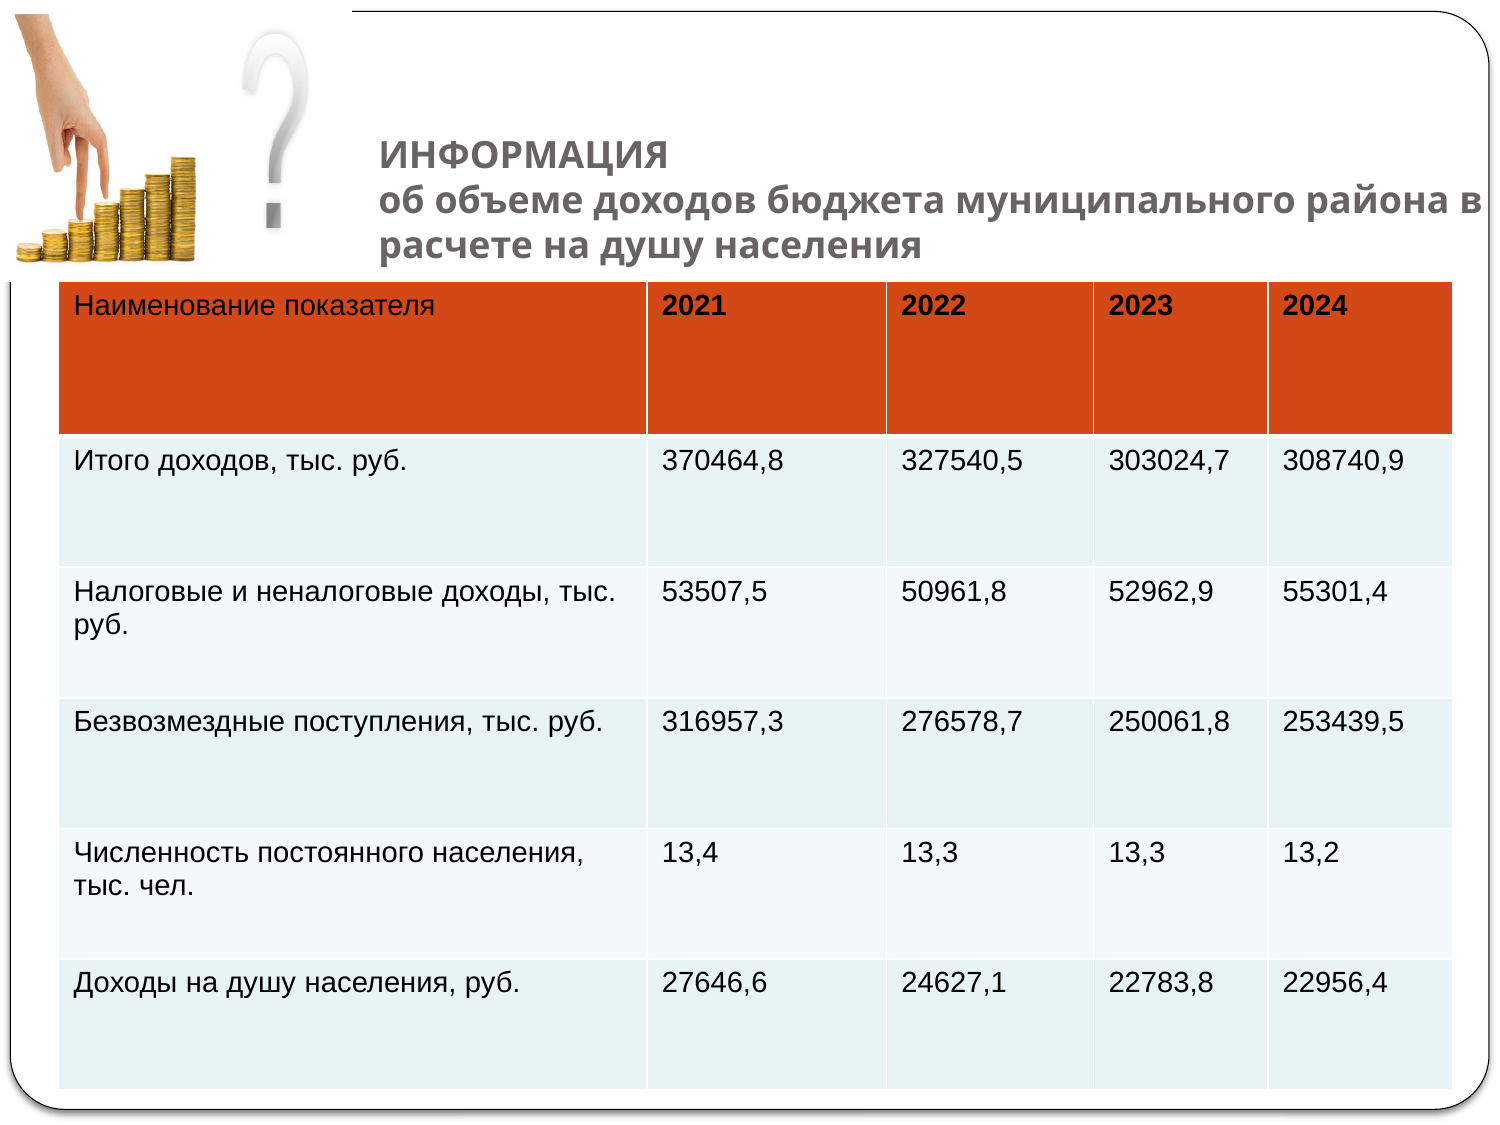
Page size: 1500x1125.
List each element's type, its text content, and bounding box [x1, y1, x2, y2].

table_cell 13,3 [887, 829, 1093, 958]
table_cell Численность постоянного населения, тыс. чел. [59, 829, 646, 958]
table_cell 22783,8 [1094, 960, 1267, 1089]
table_cell 53507,5 [648, 568, 886, 697]
table_header 2023 [1094, 282, 1267, 434]
table_header 2022 [887, 282, 1093, 434]
table_cell Налоговые и неналоговые доходы, тыс. руб. [59, 568, 646, 697]
table_cell 52962,9 [1094, 568, 1267, 697]
table_cell 13,3 [1094, 829, 1267, 958]
title ИНФОРМАЦИЯ об объеме доходов бюджета муниципального района в расчете на душу населения [363, 0, 1500, 282]
table_cell 276578,7 [887, 699, 1093, 828]
table_cell Безвозмездные поступления, тыс. руб. [59, 699, 646, 828]
picture [0, 0, 352, 282]
table_cell 13,4 [648, 829, 886, 958]
table_cell 13,2 [1269, 829, 1452, 958]
table_cell Итого доходов, тыс. руб. [59, 439, 646, 566]
table_cell 250061,8 [1094, 699, 1267, 828]
table_cell 316957,3 [648, 699, 886, 828]
table_header 2021 [648, 282, 886, 434]
table_header Наименование показателя [59, 282, 646, 434]
table_cell 24627,1 [887, 960, 1093, 1089]
table_cell 55301,4 [1269, 568, 1452, 697]
table_header 2024 [1269, 282, 1452, 434]
table_cell 253439,5 [1269, 699, 1452, 828]
table_cell 327540,5 [887, 439, 1093, 566]
table_cell 308740,9 [1269, 439, 1452, 566]
table_cell 27646,6 [648, 960, 886, 1089]
table_cell 370464,8 [648, 439, 886, 566]
table_cell 50961,8 [887, 568, 1093, 697]
table_cell Доходы на душу населения, руб. [59, 960, 646, 1089]
table_cell 303024,7 [1094, 439, 1267, 566]
table_cell 22956,4 [1269, 960, 1452, 1089]
